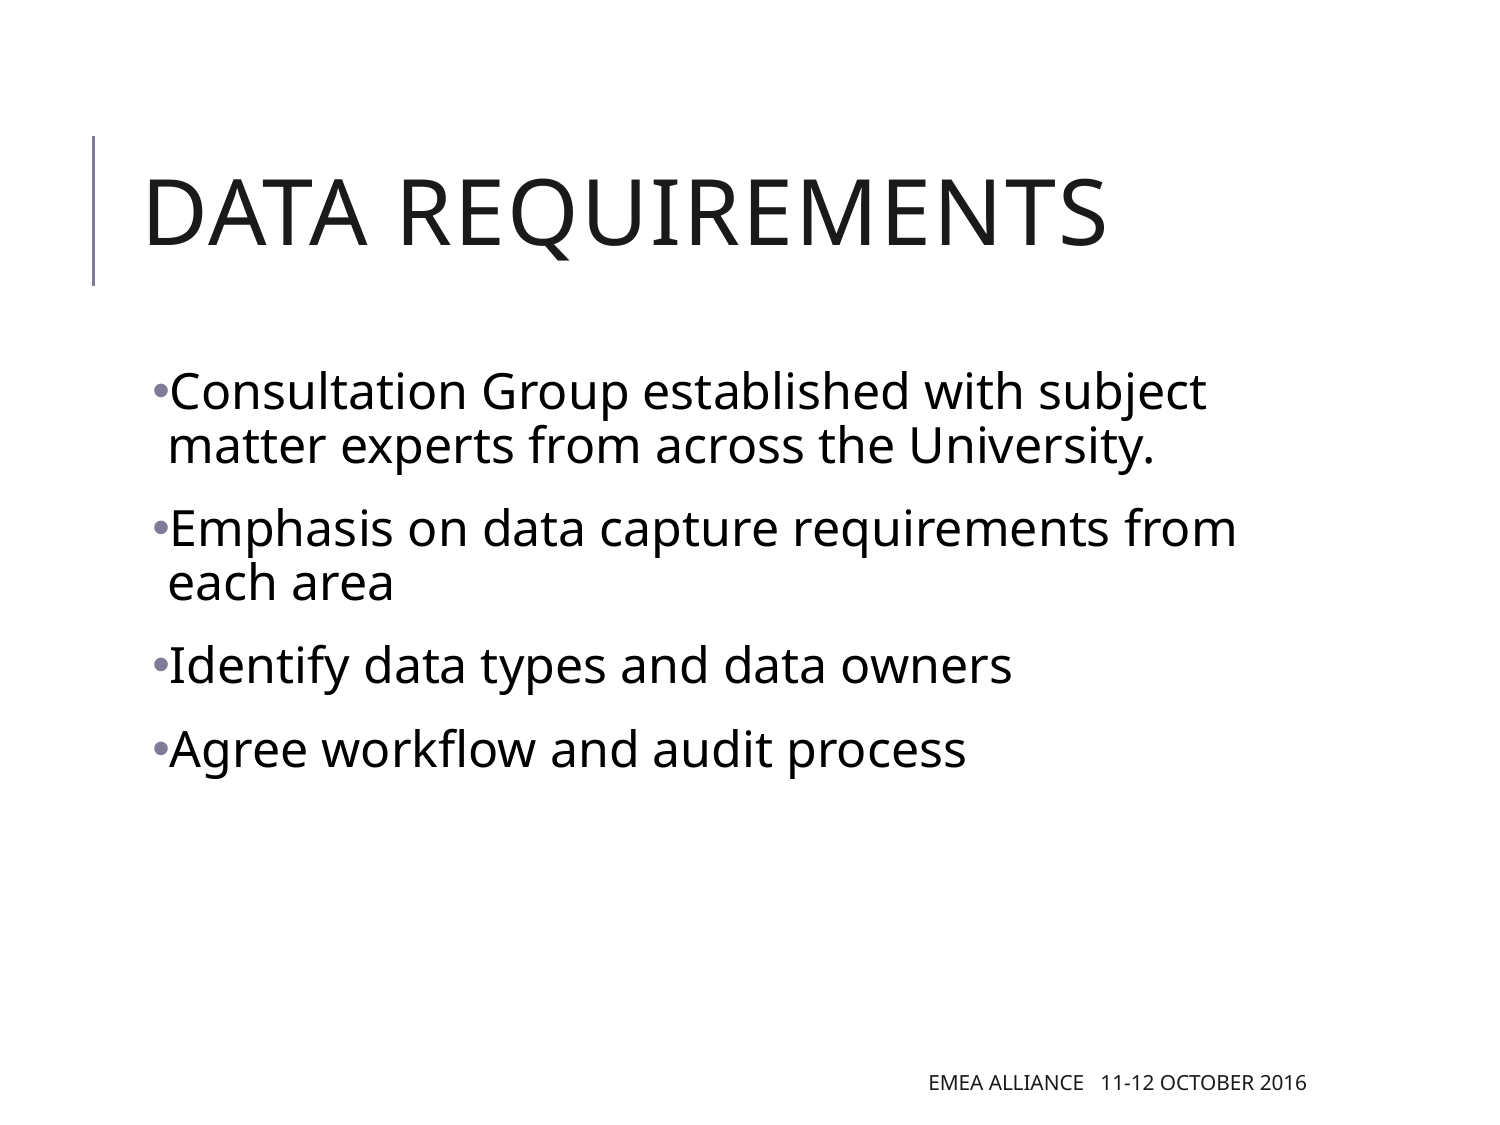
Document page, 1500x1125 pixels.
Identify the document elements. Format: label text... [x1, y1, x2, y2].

footer EMEA Alliance 11-12 October 2016 [595, 1061, 1322, 1107]
title Data requirements [126, 96, 1322, 342]
list Consultation Group established with subject matter experts from across the University. Emphasis on data capture requirements from each area Identify data types and data owners Agree workflow and audit process [144, 358, 1352, 1019]
